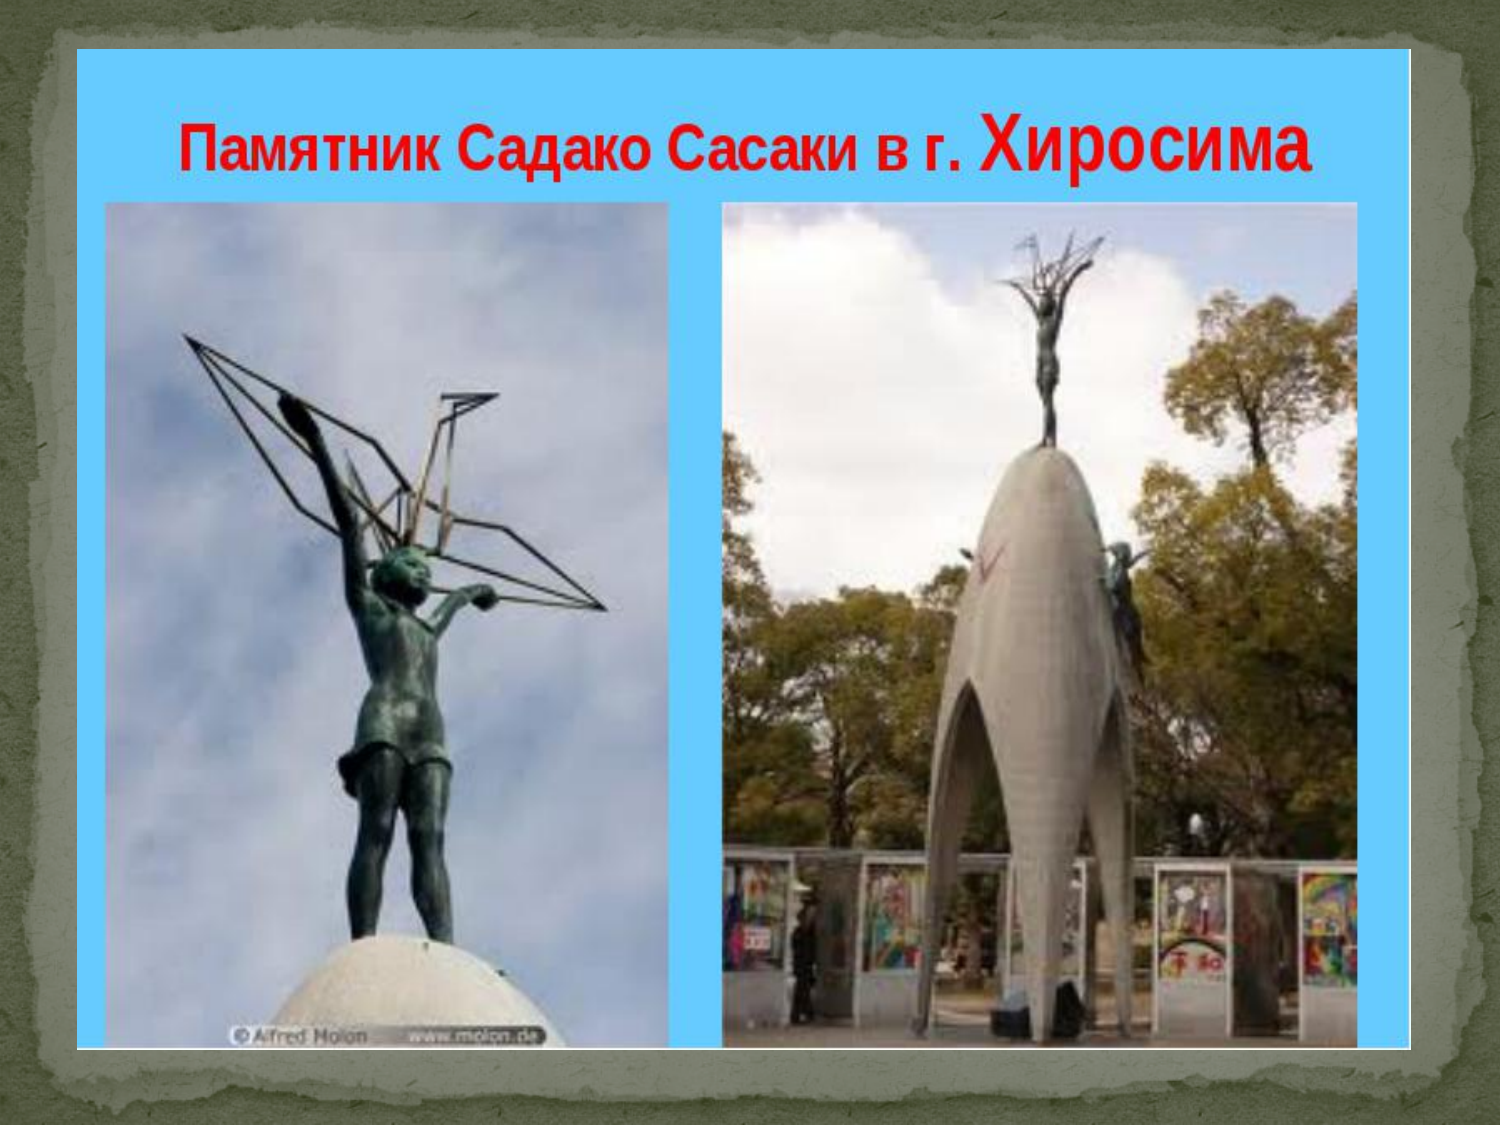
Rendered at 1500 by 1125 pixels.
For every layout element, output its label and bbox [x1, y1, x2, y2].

list [81, 53, 1408, 1046]
